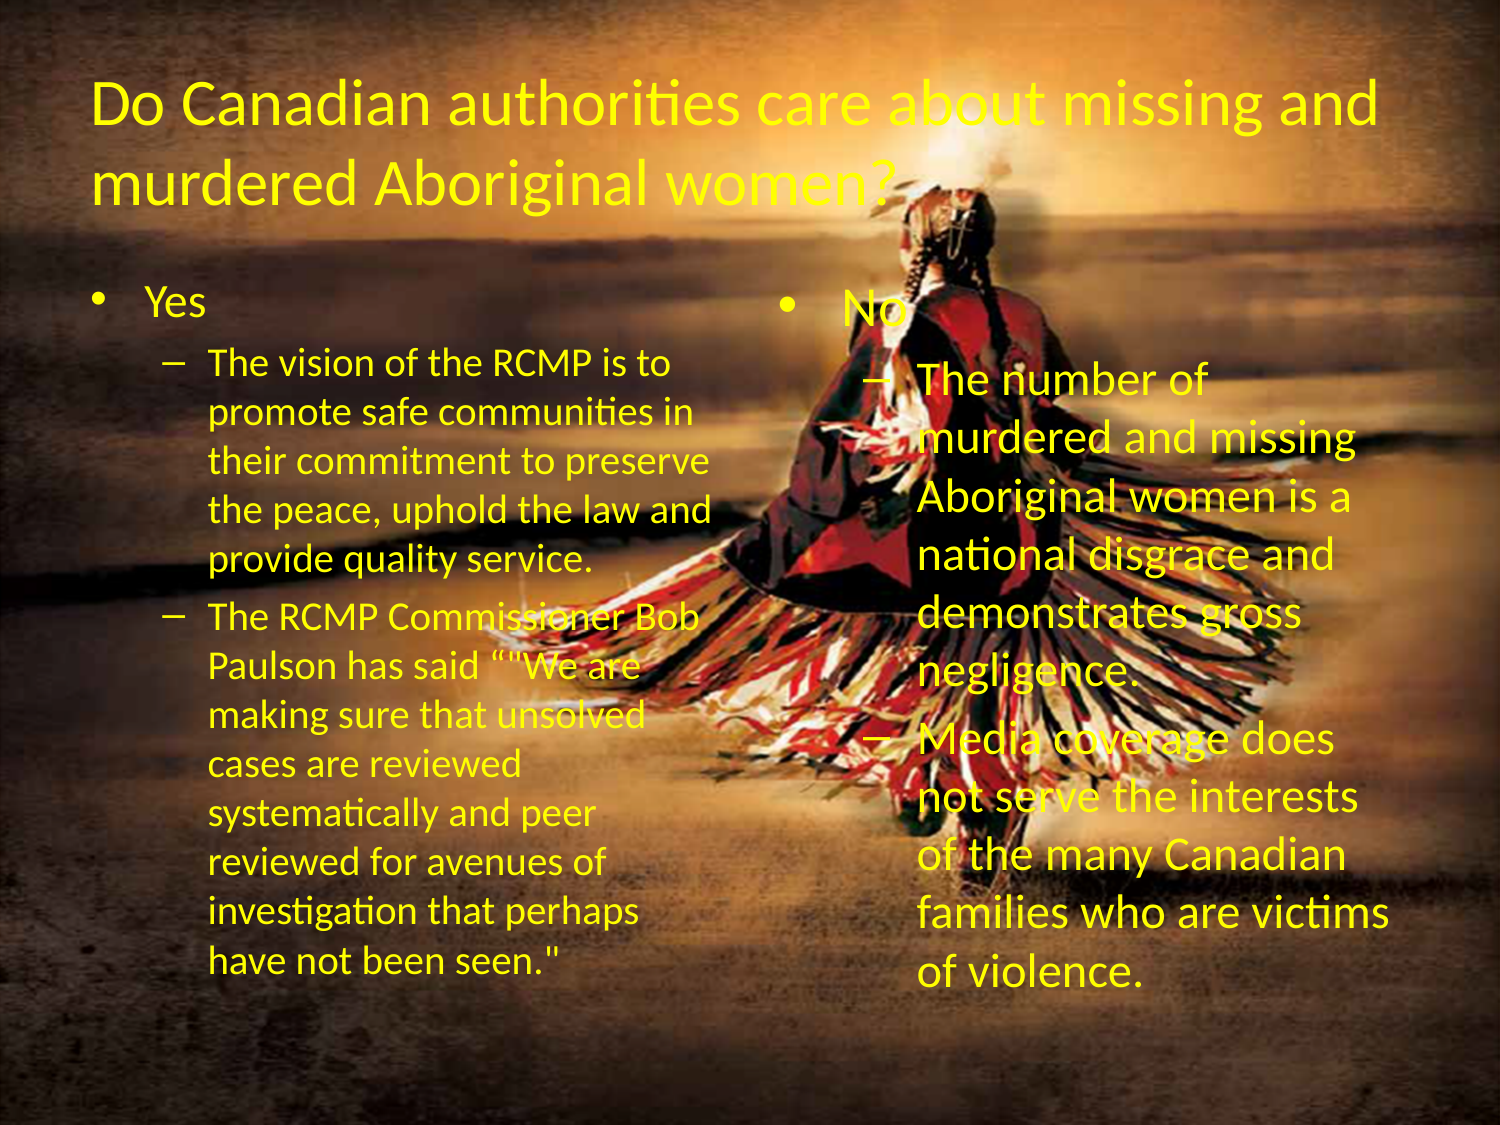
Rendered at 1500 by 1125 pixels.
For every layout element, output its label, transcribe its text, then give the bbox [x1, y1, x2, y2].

list Yes The vision of the RCMP is to promote safe communities in their commitment to preserve the peace, uphold the law and provide quality service. The RCMP Commissioner Bob Paulson has said “"We are making sure that unsolved cases are reviewed systematically and peer reviewed for avenues of investigation that perhaps have not been seen." [75, 262, 738, 1005]
title Do Canadian authorities care about missing and murdered Aboriginal women? [75, 45, 1425, 233]
picture [0, 0, 1500, 1125]
list No The number of murdered and missing Aboriginal women is a national disgrace and demonstrates gross negligence. Media coverage does not serve the interests of the many Canadian families who are victims of violence. [762, 262, 1425, 1005]
